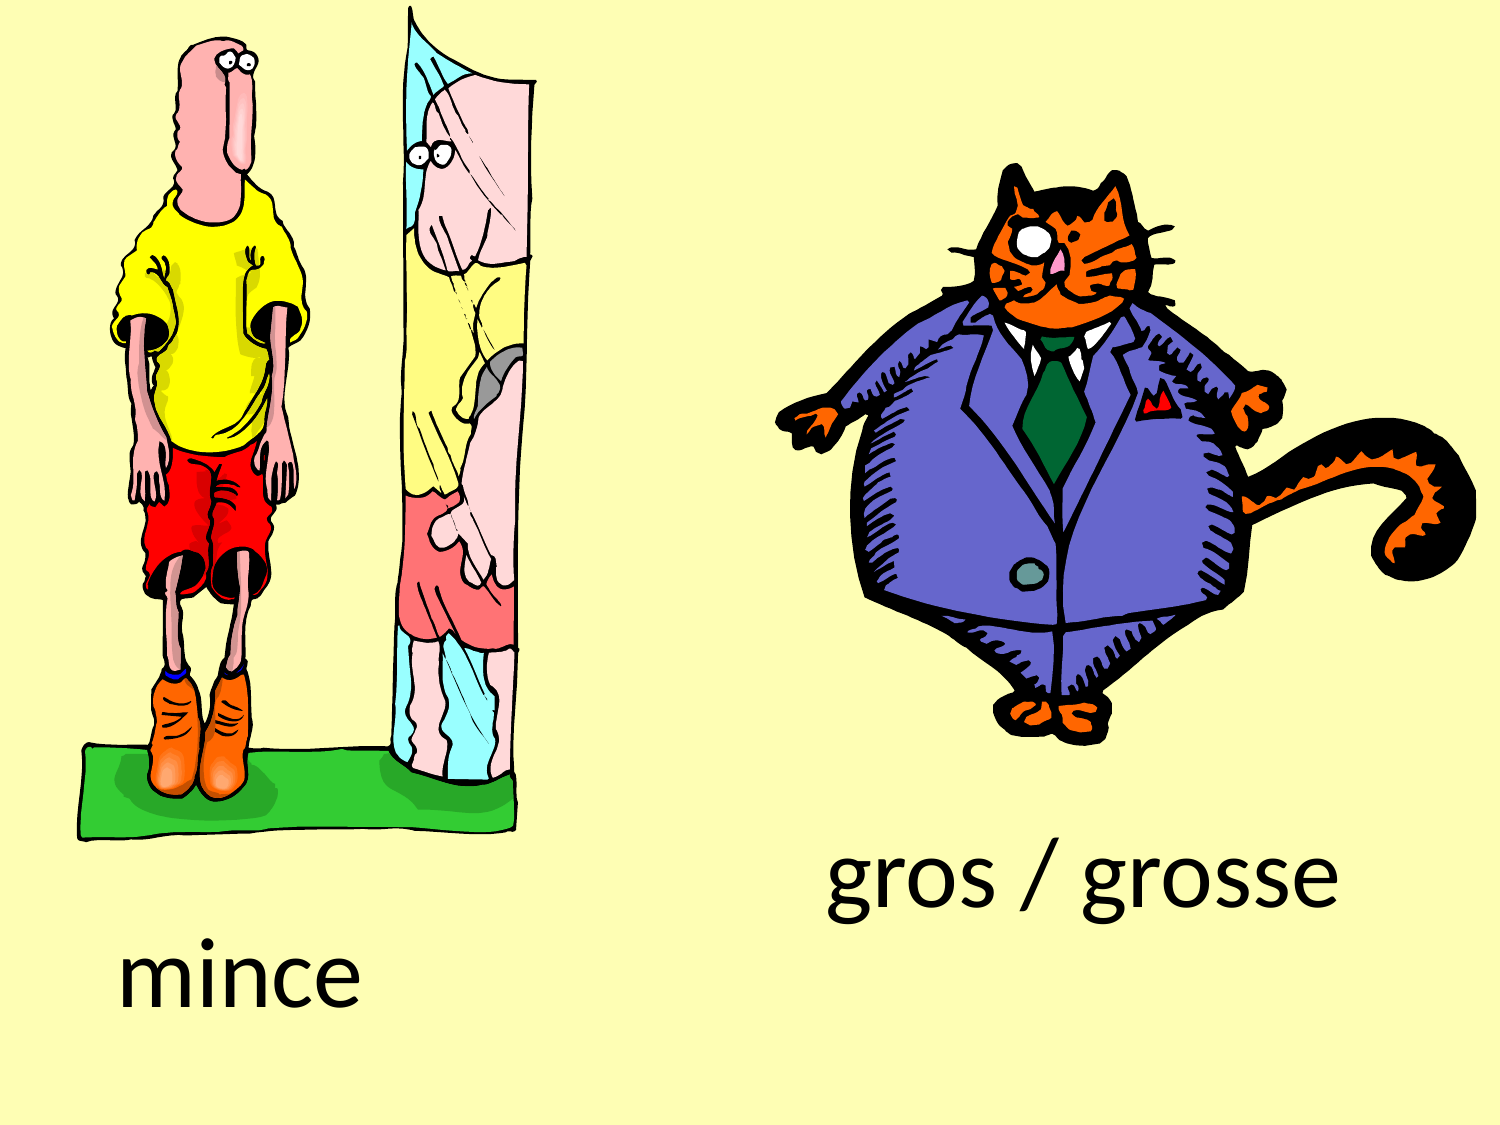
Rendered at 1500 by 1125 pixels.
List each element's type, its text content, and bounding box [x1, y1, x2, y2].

picture [74, 4, 539, 843]
picture [774, 162, 1477, 747]
text_box gros / grosse [810, 800, 1357, 935]
text_box mince [101, 900, 379, 1035]
